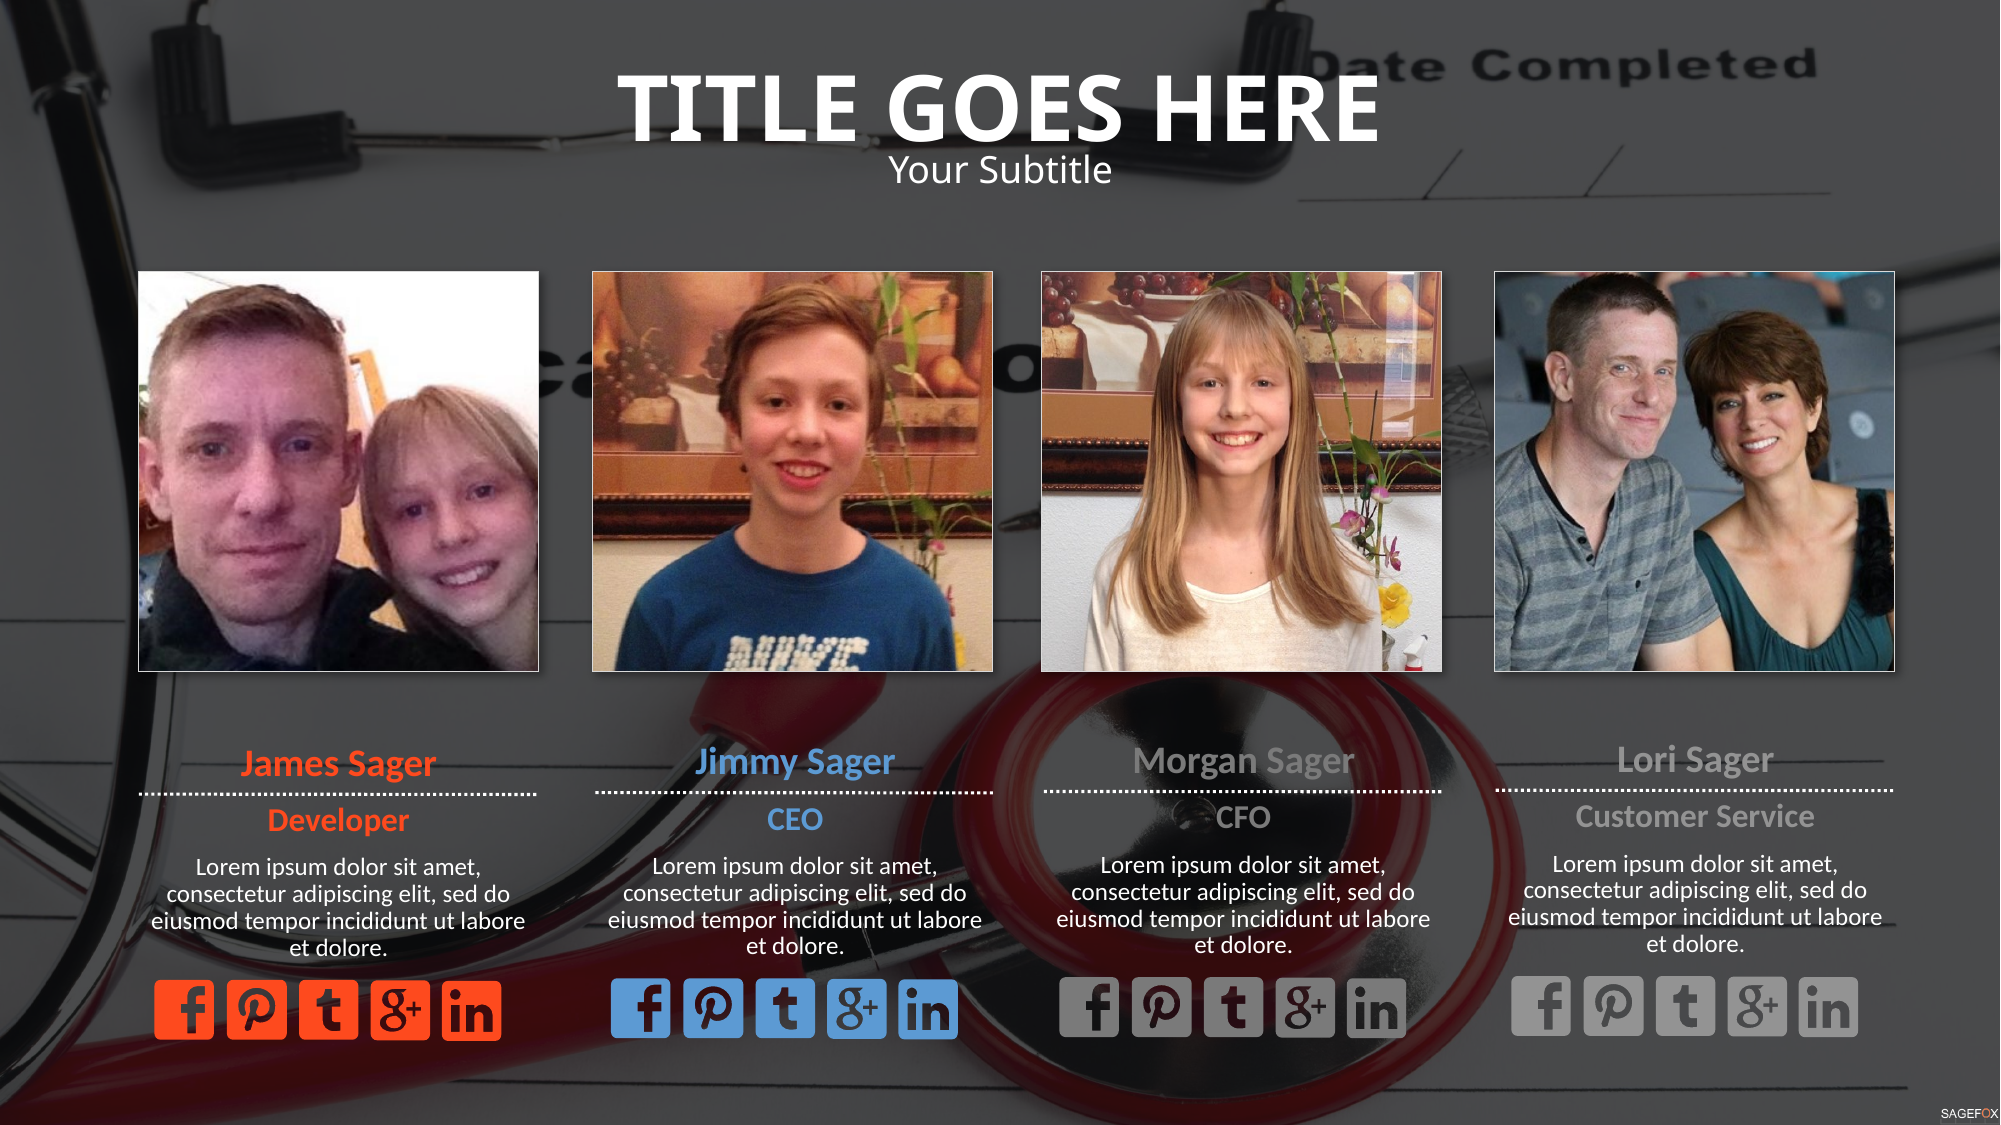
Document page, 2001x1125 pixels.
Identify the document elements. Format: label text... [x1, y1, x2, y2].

text_box CFO [1068, 797, 1419, 840]
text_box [1511, 976, 1859, 1038]
text_box Lorem ipsum dolor sit amet, consectetur adipiscing elit, sed do eiusmod tempor incididunt ut labore et dolore. [138, 854, 539, 968]
text_box [138, 270, 540, 672]
text_box Customer Service [1520, 796, 1871, 839]
text_box Jimmy Sager [620, 740, 971, 784]
picture [1940, 0, 2001, 1125]
text_box [591, 270, 993, 672]
text_box [1040, 270, 1442, 672]
text_box [1494, 271, 1896, 673]
text_box Lorem ipsum dolor sit amet, consectetur adipiscing elit, sed do eiusmod tempor incididunt ut labore et dolore. [1043, 851, 1444, 965]
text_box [610, 978, 958, 1040]
text_box James Sager [163, 742, 514, 785]
text_box CEO [620, 798, 971, 841]
text_box Developer [163, 799, 514, 842]
text_box Lori Sager [1520, 738, 1871, 781]
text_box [154, 979, 502, 1041]
text_box Morgan Sager [1068, 739, 1419, 782]
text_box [1059, 977, 1407, 1039]
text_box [548, 42, 1452, 199]
text_box Lorem ipsum dolor sit amet, consectetur adipiscing elit, sed do eiusmod tempor incididunt ut labore et dolore. [595, 852, 996, 966]
text_box Lorem ipsum dolor sit amet, consectetur adipiscing elit, sed do eiusmod tempor incididunt ut labore et dolore. [1495, 850, 1896, 964]
